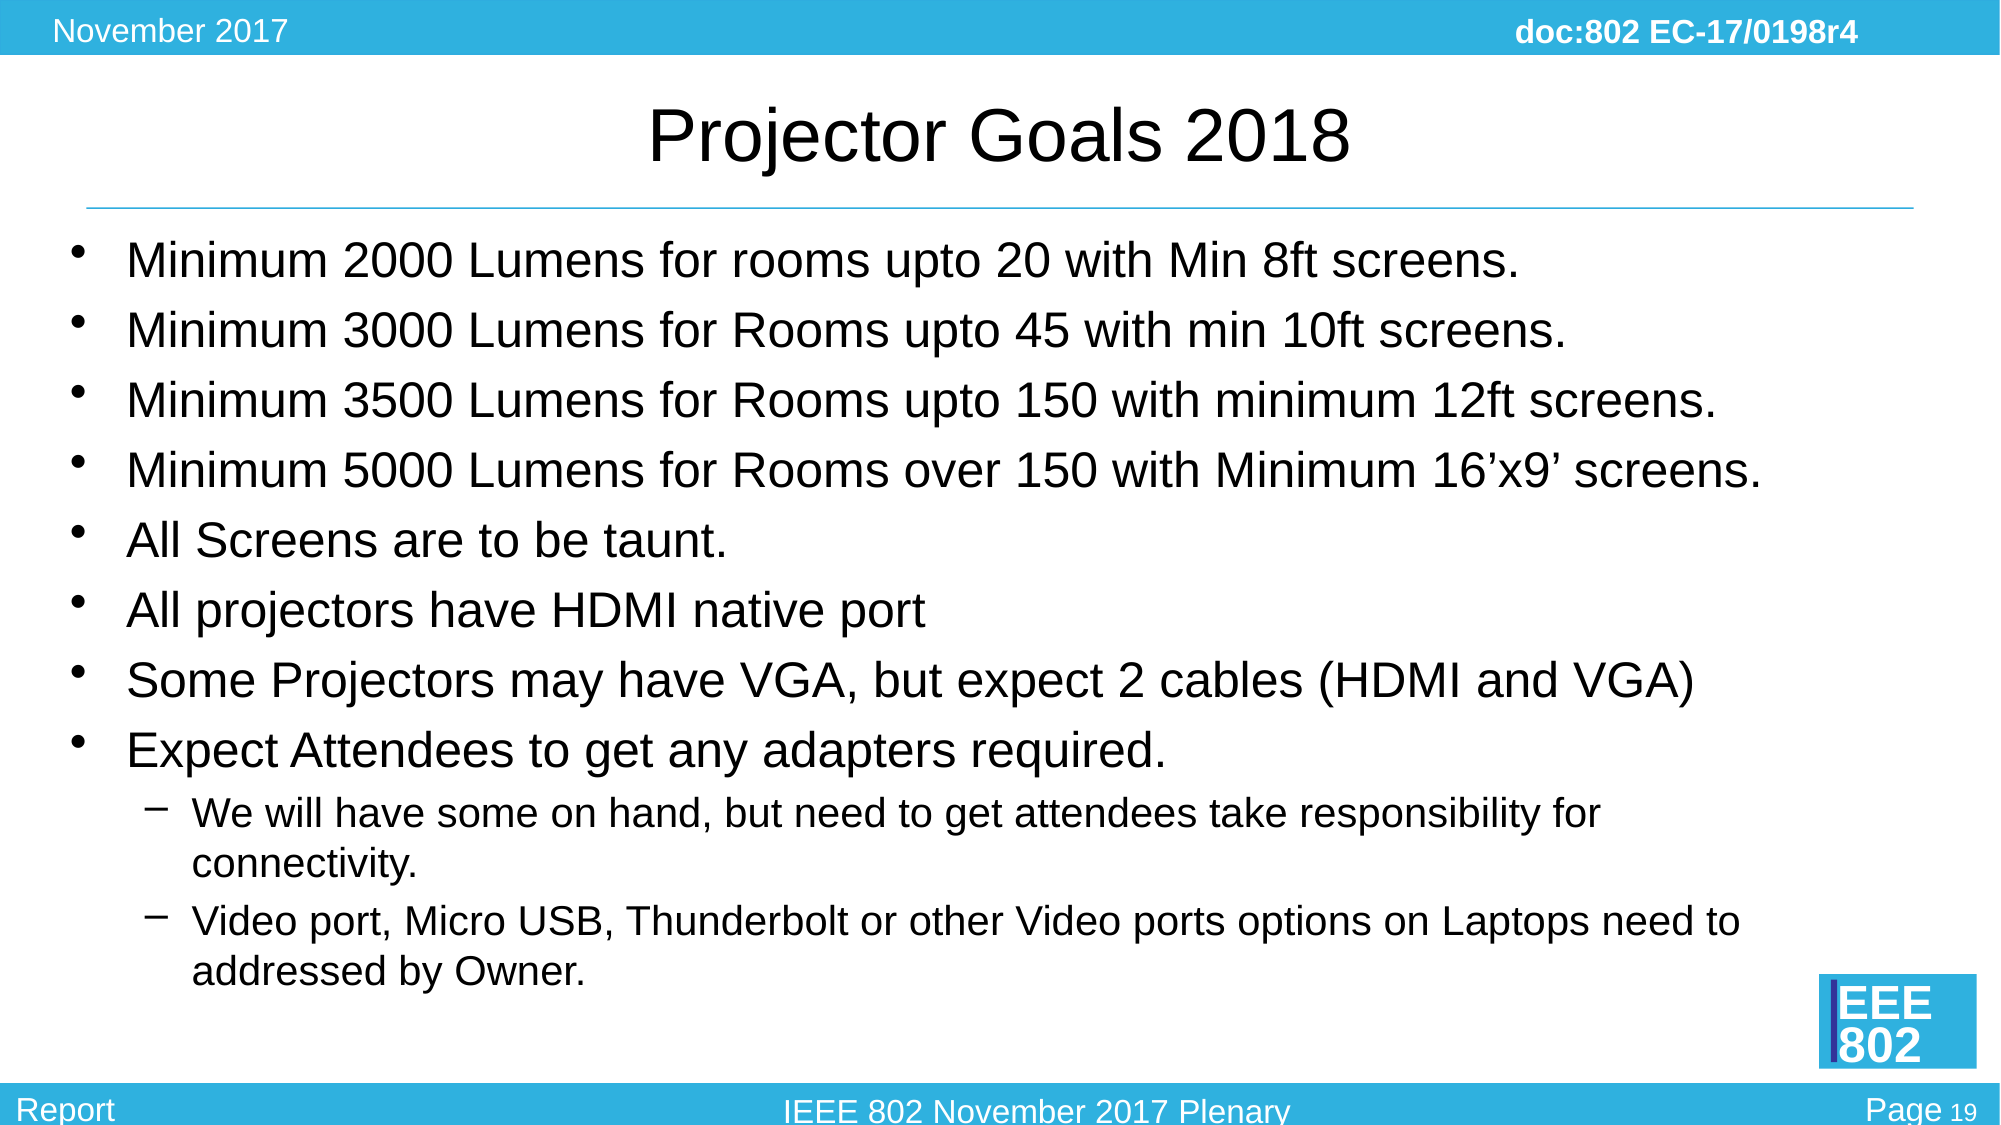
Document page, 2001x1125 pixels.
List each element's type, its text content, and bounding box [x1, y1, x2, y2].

list Minimum 2000 Lumens for rooms upto 20 with Min 8ft screens. Minimum 3000 Lumens for Rooms upto 45 with min 10ft screens. Minimum 3500 Lumens for Rooms upto 150 with minimum 12ft screens. Minimum 5000 Lumens for Rooms over 150 with Minimum 16’x9’ screens. All Screens are to be taunt. All projectors have HDMI native port Some Projectors may have VGA, but expect 2 cables (HDMI and VGA) Expect Attendees to get any adapters required. We will have some on hand, but need to get attendees take responsibility for connectivity. Video port, Micro USB, Thunderbolt or other Video ports options on Laptops need to addressed by Owner. [54, 220, 1855, 963]
title Projector Goals 2018 [99, 66, 1900, 197]
